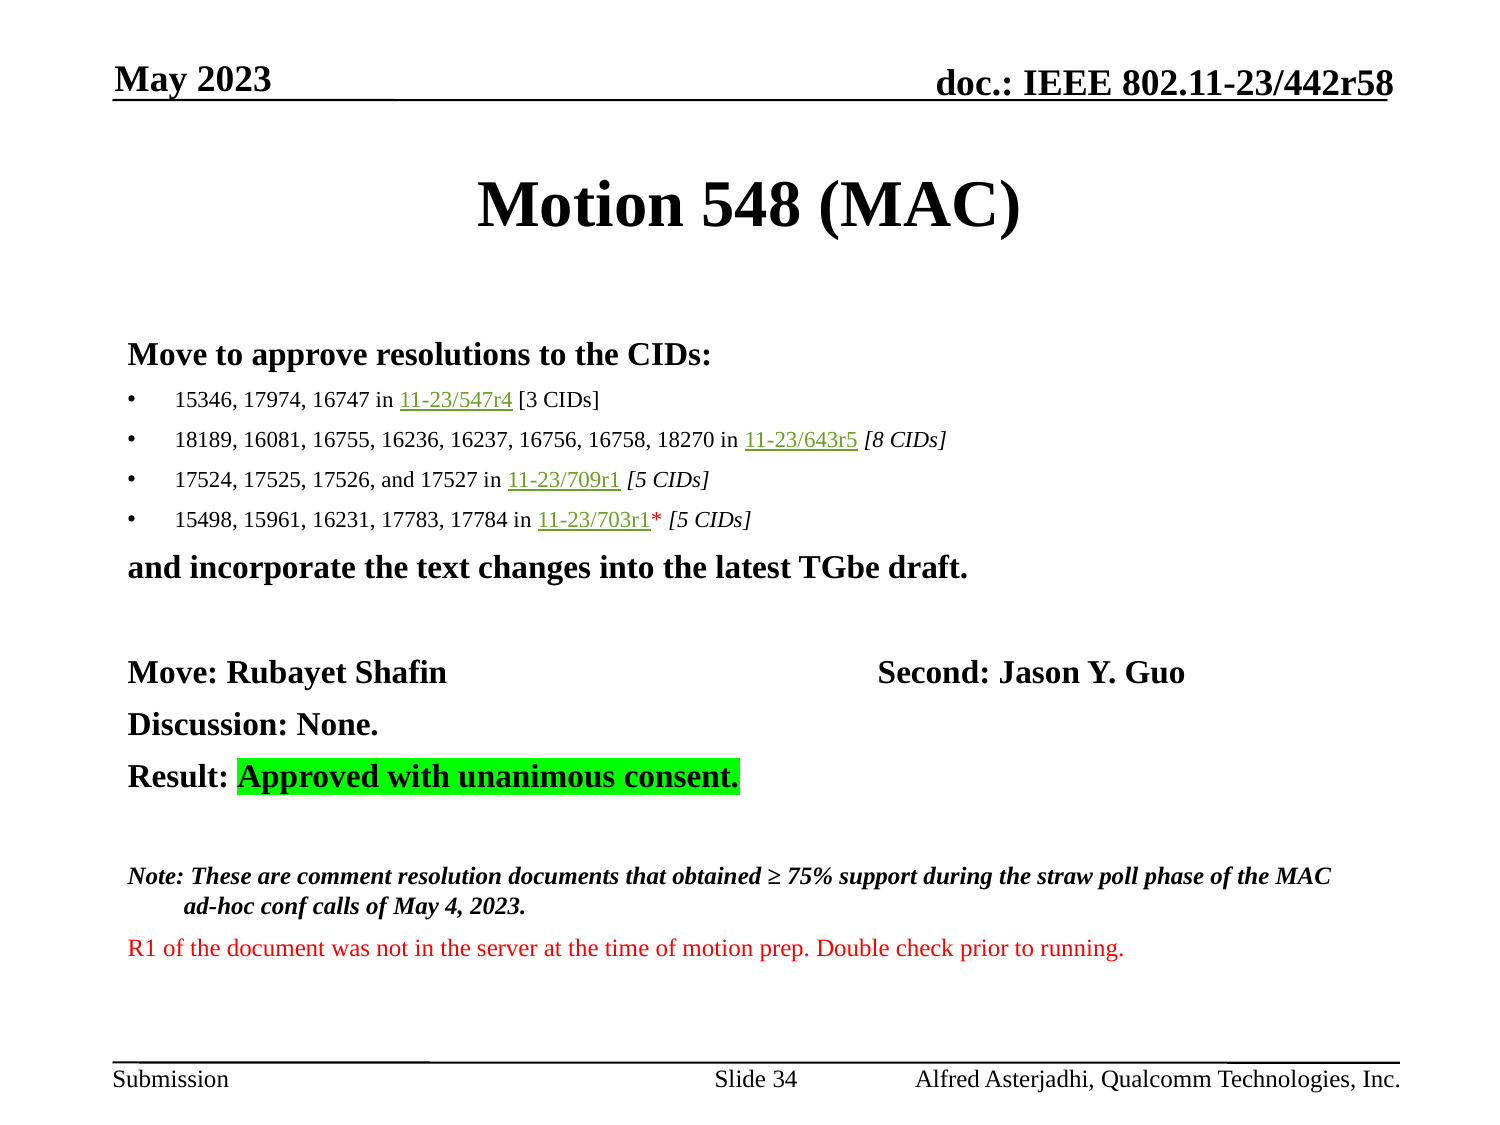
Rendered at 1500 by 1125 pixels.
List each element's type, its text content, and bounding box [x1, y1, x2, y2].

title Motion 548 (MAC) [112, 112, 1388, 288]
slide_number Slide 34 [712, 1061, 800, 1123]
footer Alfred Asterjadhi, Qualcomm Technologies, Inc. [878, 1061, 1402, 1093]
list Move to approve resolutions to the CIDs: 15346, 17974, 16747 in 11-23/547r4 [3 CIDs] 18189, 16081, 16755, 16236, 16237, 16756, 16758, 18270 in 11-23/643r5 [8 CIDs] 17524, 17525, 17526, and 17527 in 11-23/709r1 [5 CIDs] 15498, 15961, 16231, 17783, 17784 in 11-23/703r1* [5 CIDs] and incorporate the text changes into the latest TGbe draft. Move: Rubayet Shafin Second: Jason Y. Guo Discussion: None. Result: Approved with unanimous consent. Note: These are comment resolution documents that obtained ≥ 75% support during the straw poll phase of the MAC ad-hoc conf calls of May 4, 2023. R1 of the document was not in the server at the time of motion prep. Double check prior to running. [112, 324, 1388, 1063]
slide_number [114, 54, 423, 100]
